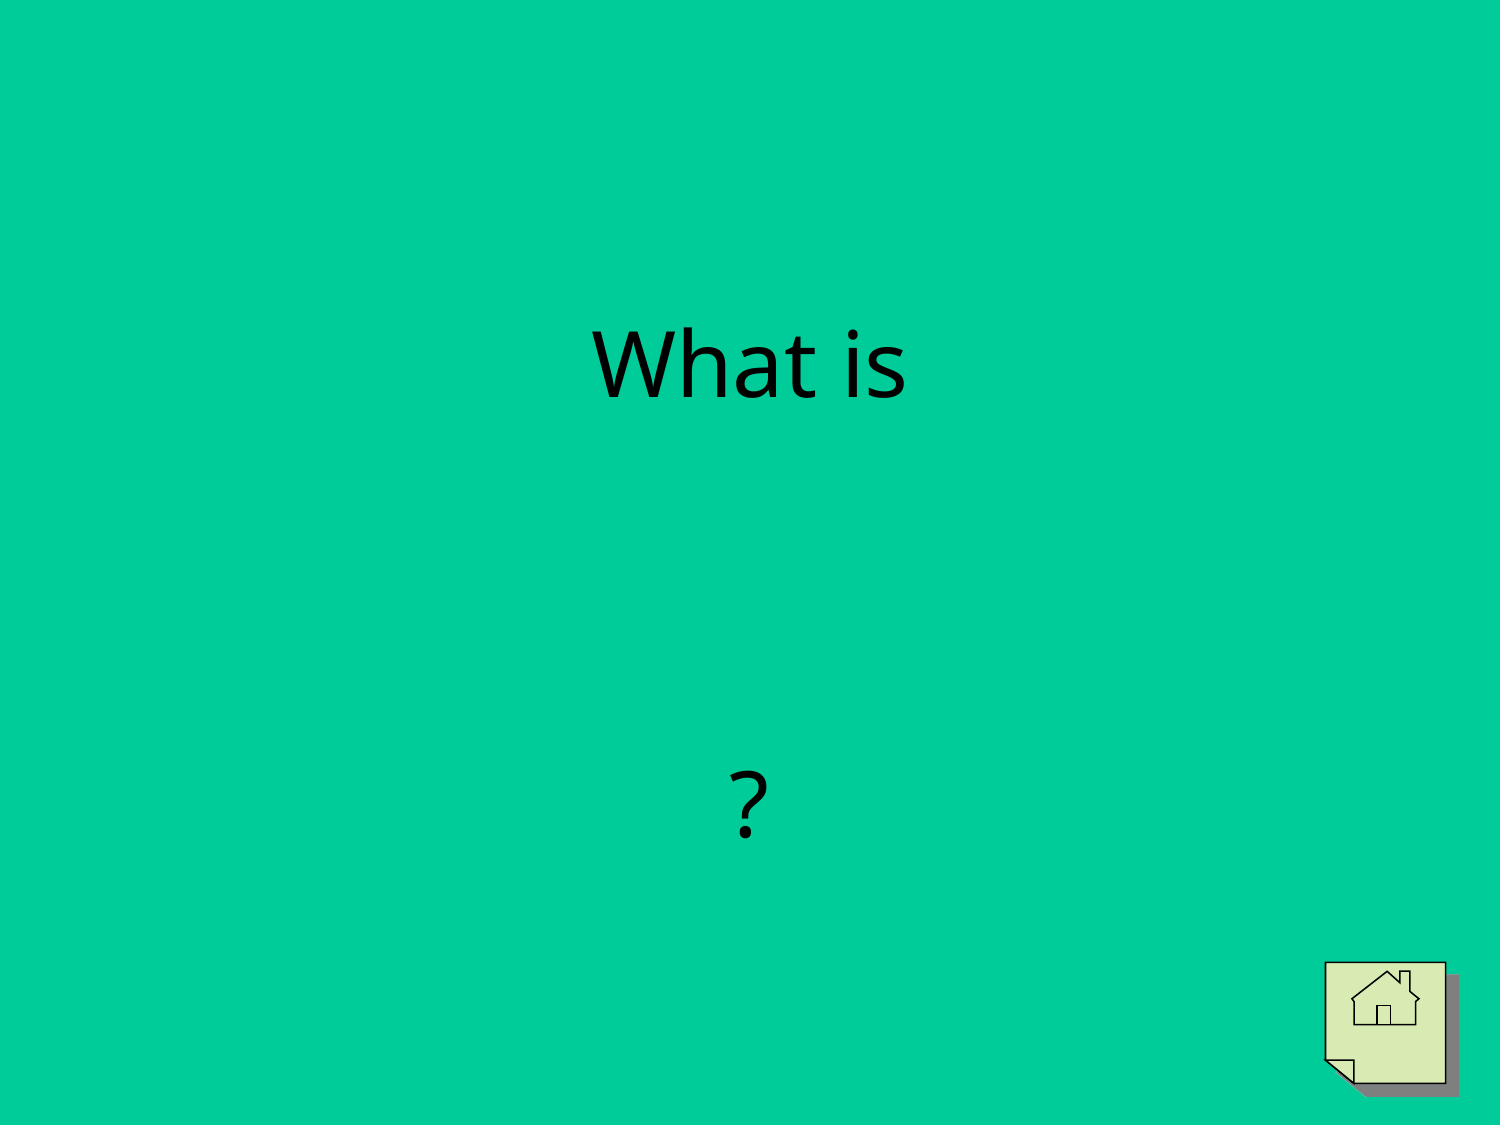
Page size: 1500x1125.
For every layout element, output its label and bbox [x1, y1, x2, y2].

text_box [1325, 962, 1446, 1084]
